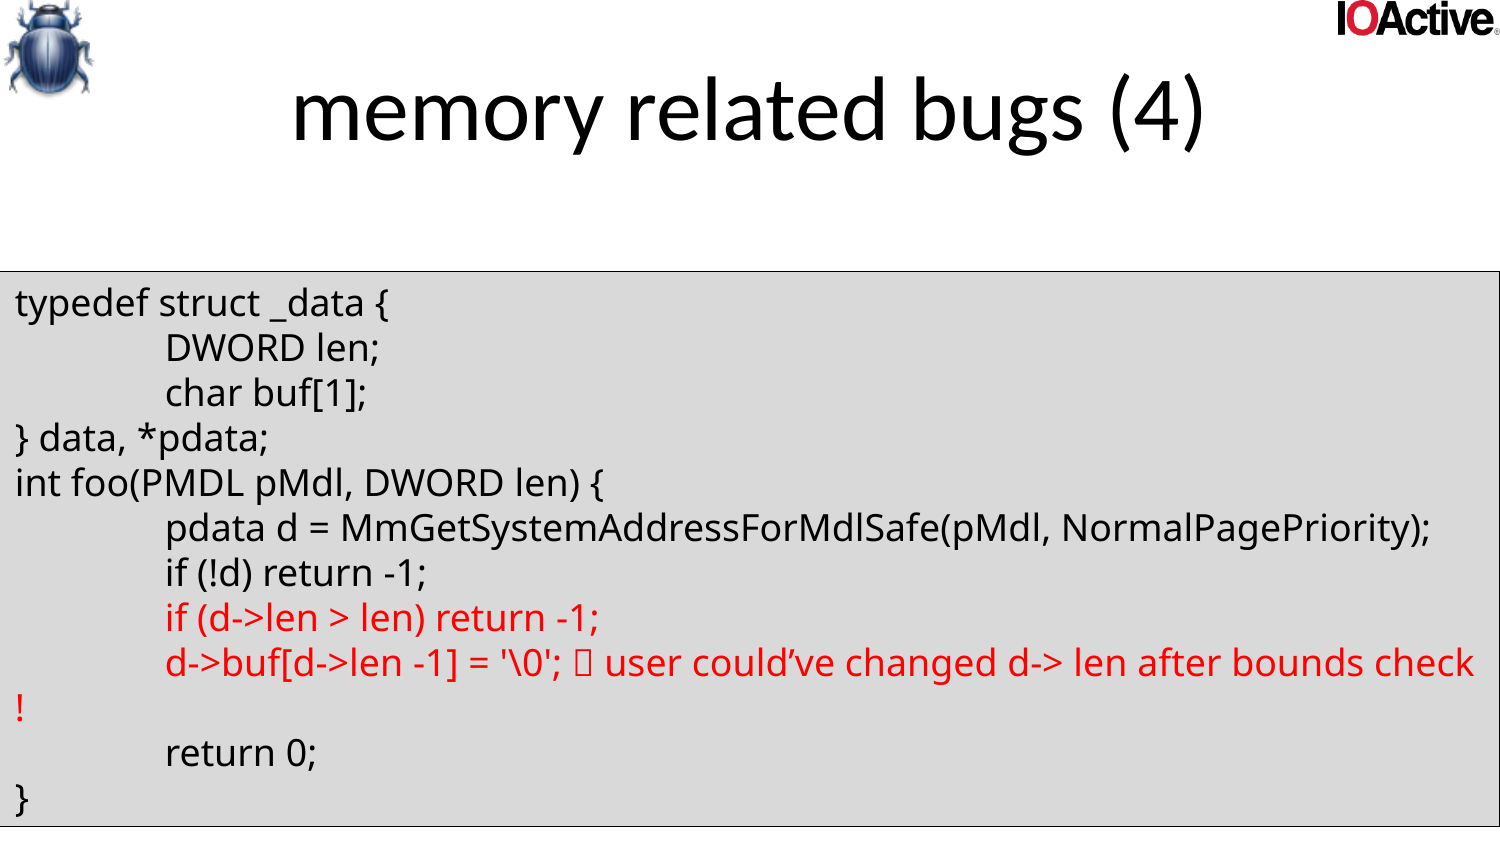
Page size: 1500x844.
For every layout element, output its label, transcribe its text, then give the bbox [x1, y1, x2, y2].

picture [1337, 0, 1500, 36]
picture [0, 0, 101, 101]
text_box typedef struct _data { DWORD len; char buf[1]; } data, *pdata; int foo(PMDL pMdl, DWORD len) { pdata d = MmGetSystemAddressForMdlSafe(pMdl, NormalPagePriority); if (!d) return -1; if (d->len > len) return -1; d->buf[d->len -1] = '\0';  user could’ve changed d-> len after bounds check ! return 0; } [0, 271, 1500, 827]
title memory related bugs (4) [75, 33, 1425, 175]
